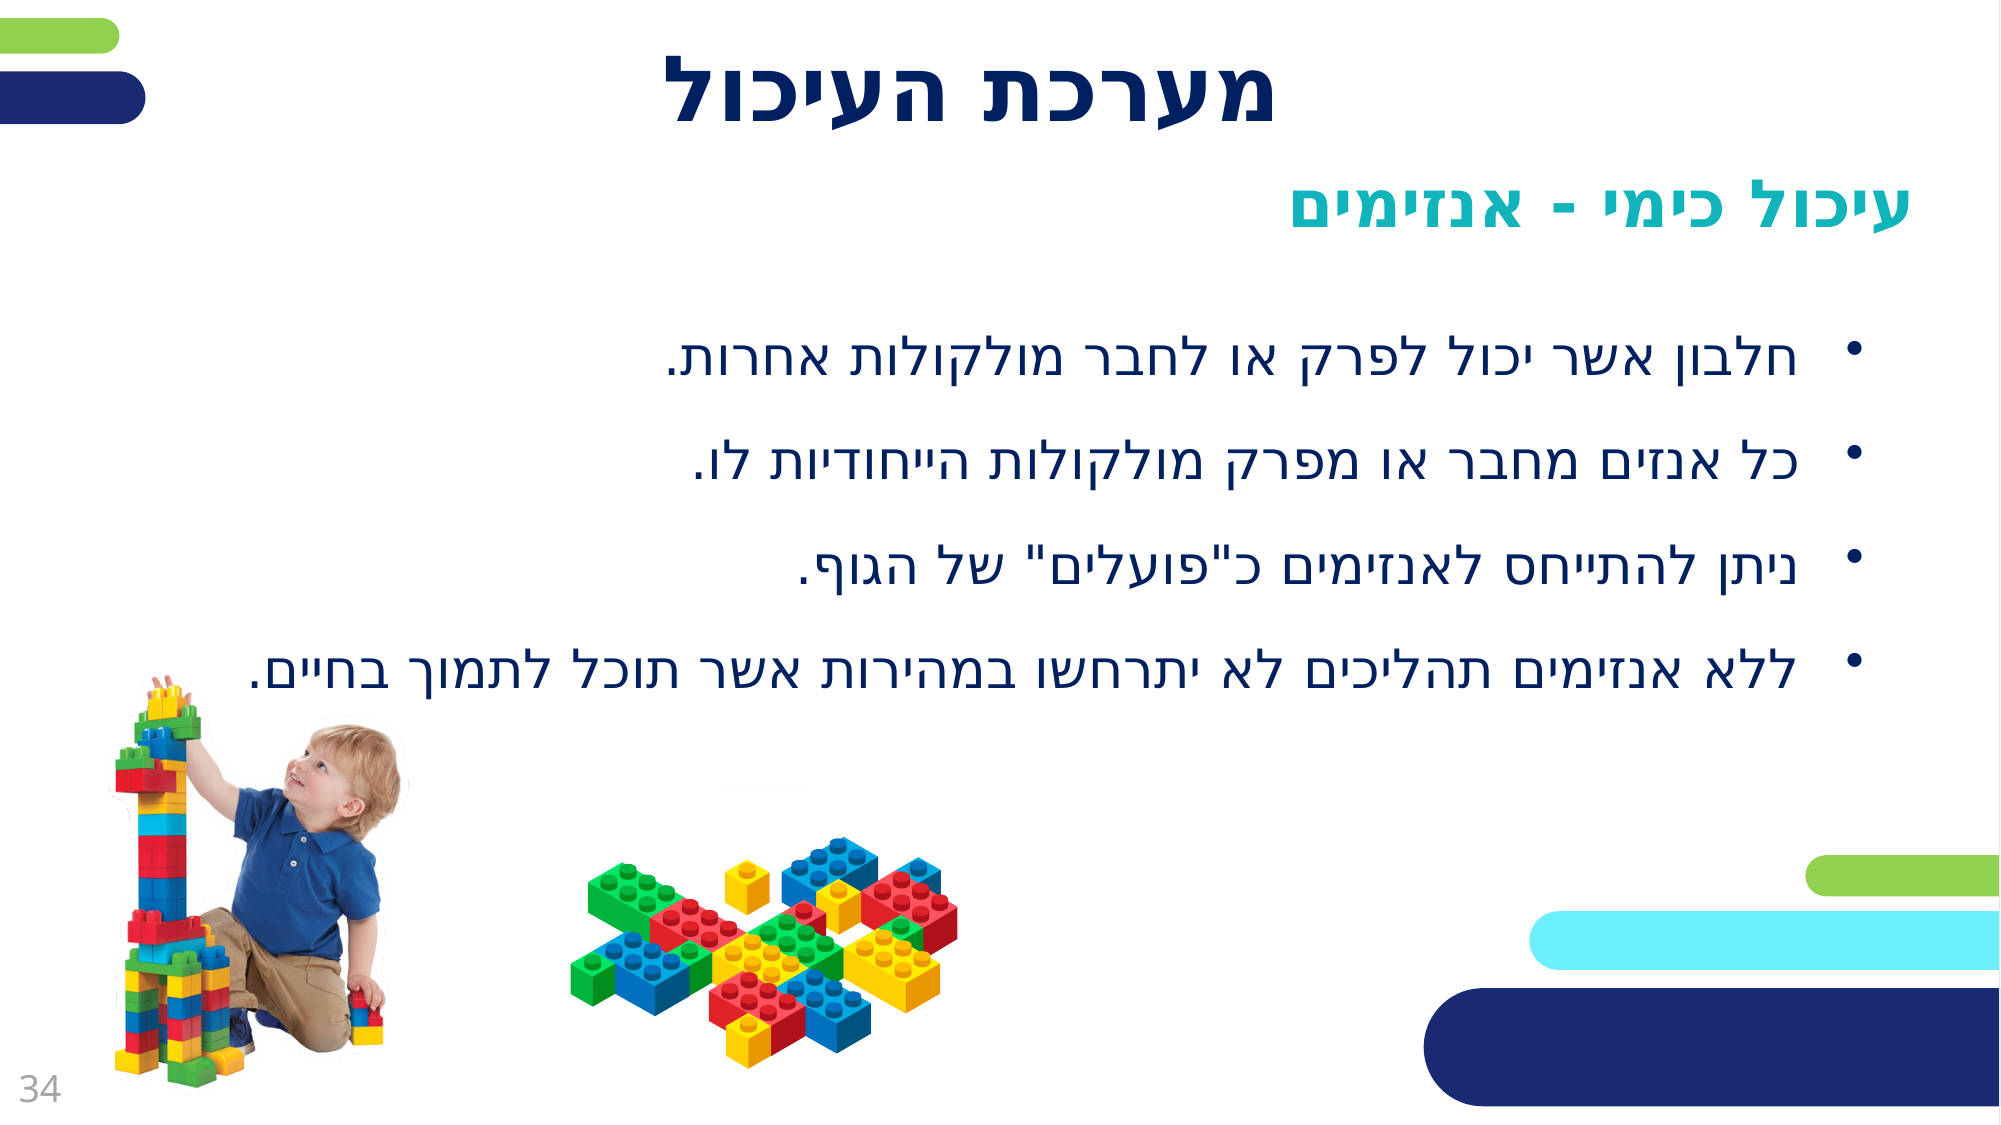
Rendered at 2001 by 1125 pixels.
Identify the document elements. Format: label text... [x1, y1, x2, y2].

picture [107, 672, 409, 1095]
text_box חלבון אשר יכול לפרק או לחבר מולקולות אחרות. כל אנזים מחבר או מפרק מולקולות הייחודיות לו. ניתן להתייחס לאנזימים כ"פועלים" של הגוף. ללא אנזימים תהליכים לא יתרחשו במהירות אשר תוכל לתמוך בחיים. [118, 275, 1893, 1014]
list עיכול כימי - אנזימים [84, 168, 1916, 243]
picture [570, 783, 958, 1069]
title מערכת העיכול [168, 25, 1776, 144]
